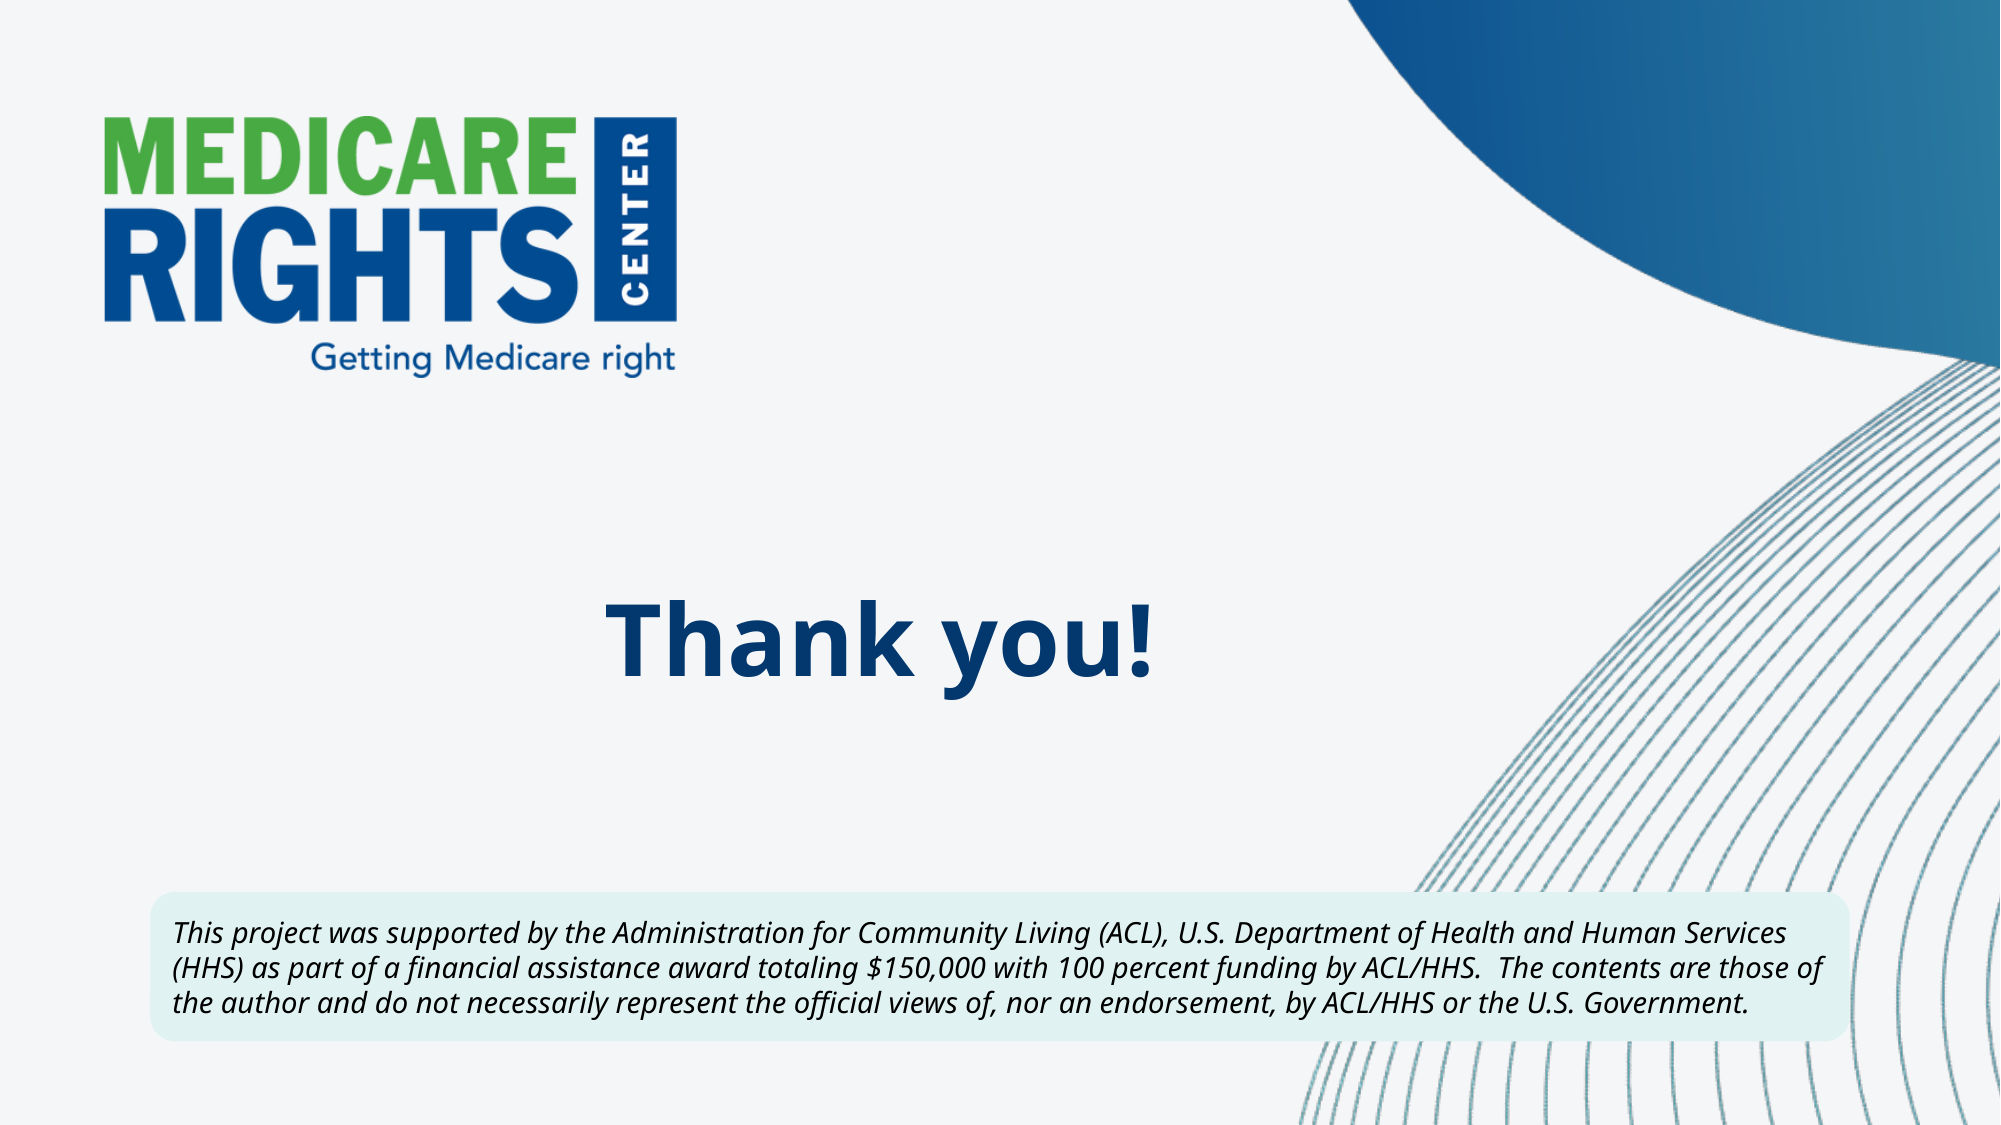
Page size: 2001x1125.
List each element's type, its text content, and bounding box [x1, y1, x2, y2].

picture [1215, 0, 2001, 1125]
picture [104, 116, 677, 378]
text_box This project was supported by the Administration for Community Living (ACL), U.S. Department of Health and Human Services (HHS) as part of a financial assistance award totaling $150,000 with 100 percent funding by ACL/HHS. The contents are those of the author and do not necessarily represent the official views of, nor an endorsement, by ACL/HHS or the U.S. Government. [150, 891, 1850, 1042]
title Thank you! [104, 394, 1655, 706]
